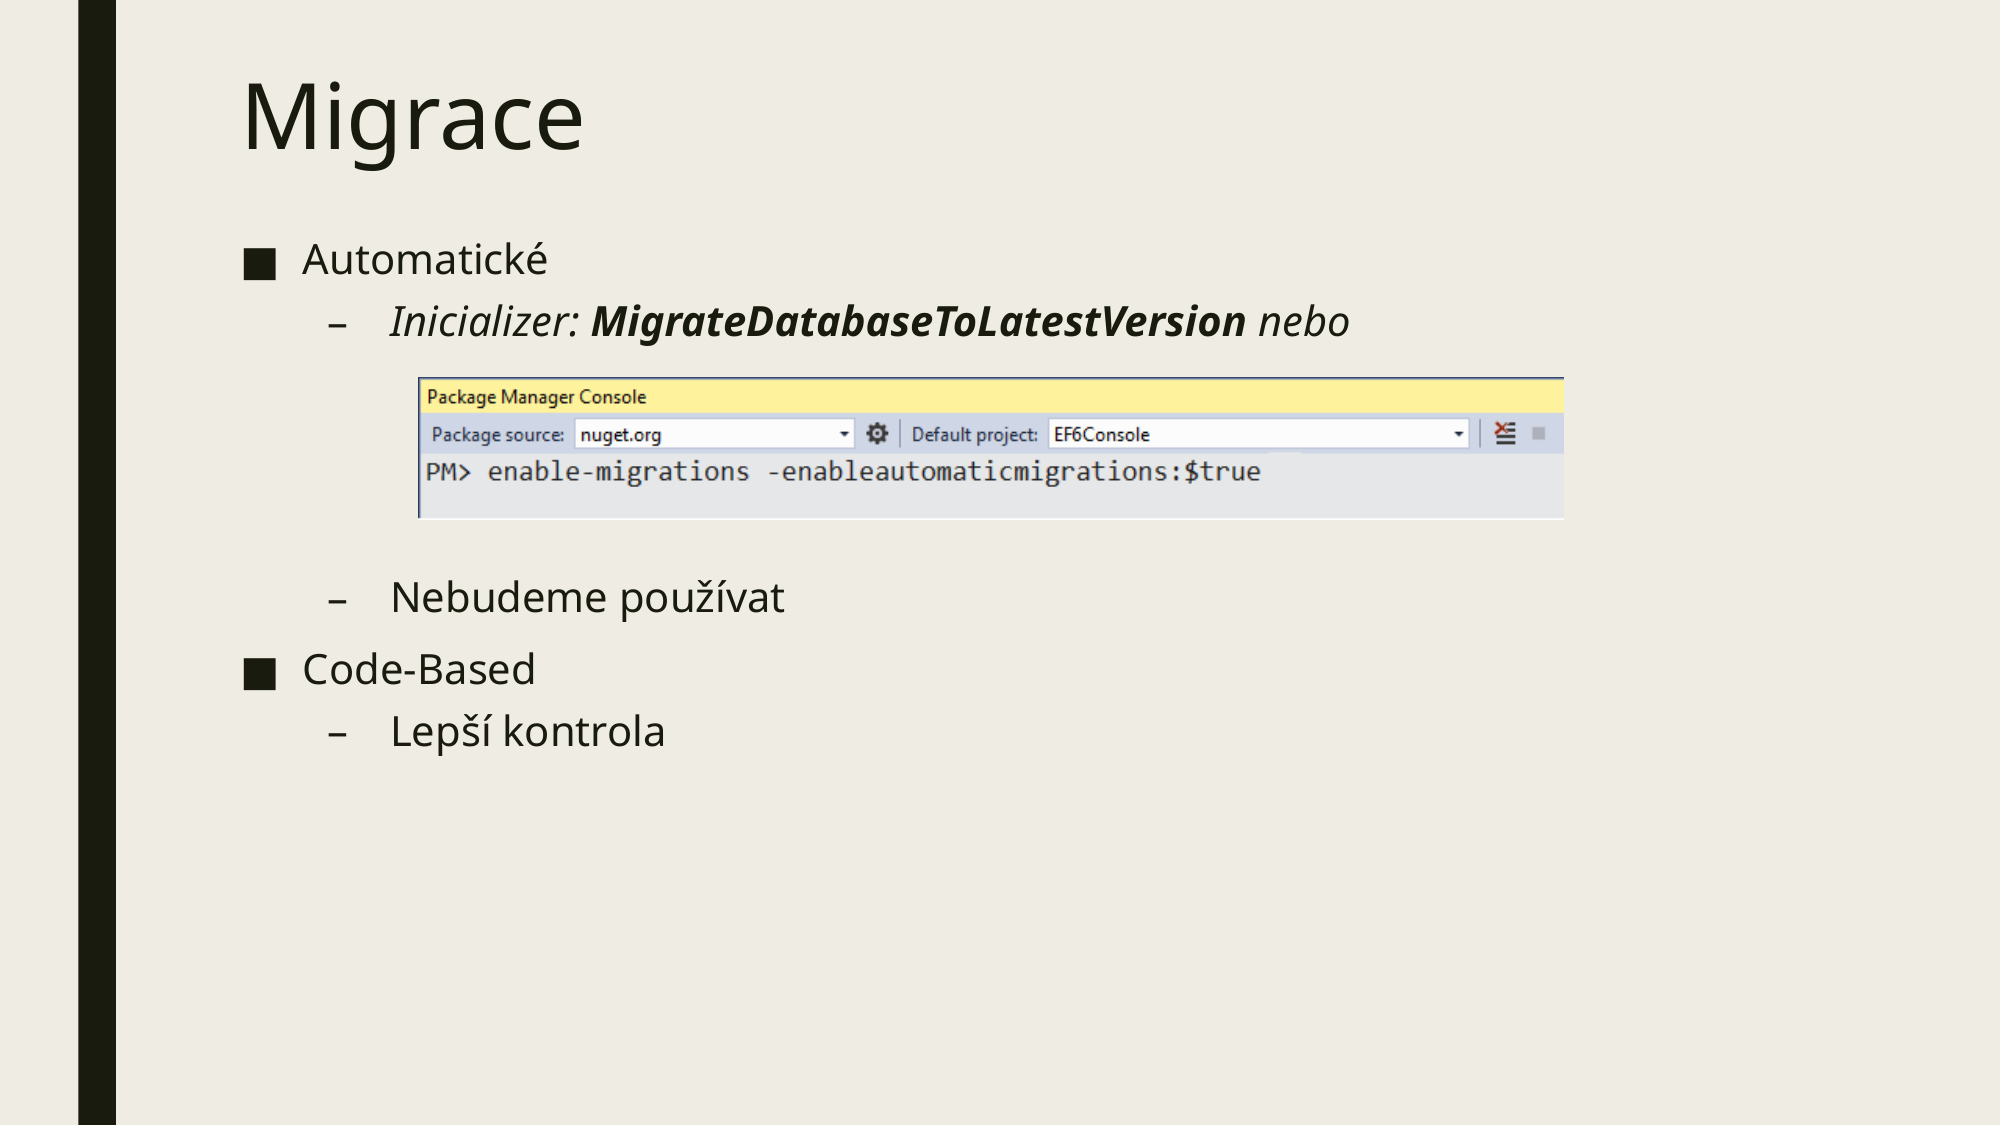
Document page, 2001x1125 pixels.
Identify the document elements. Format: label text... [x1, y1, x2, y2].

picture [418, 377, 1564, 520]
title Migrace [225, 63, 1816, 204]
list Automatické Inicializer: MigrateDatabaseToLatestVersion nebo Nebudeme používat Code-Based Lepší kontrola [225, 229, 1816, 1033]
